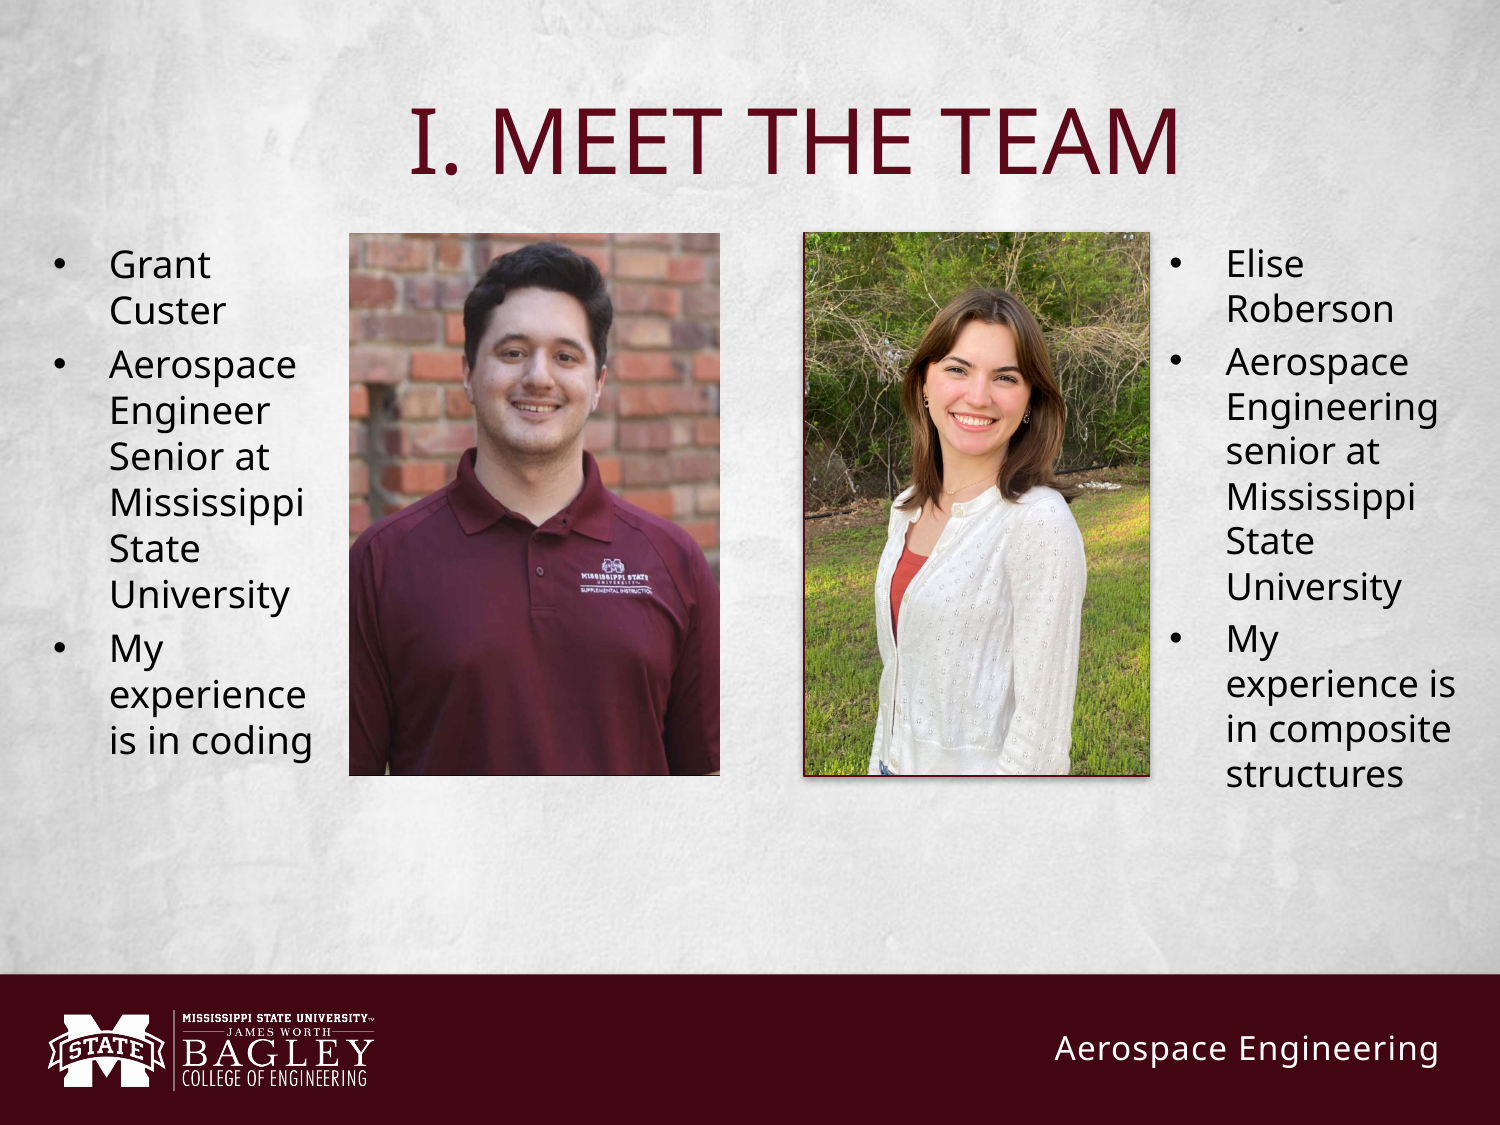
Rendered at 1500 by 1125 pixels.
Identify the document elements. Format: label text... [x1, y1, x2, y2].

title I. MEET THE TEAM [393, 44, 1215, 232]
text_box Grant Custer Aerospace Engineer Senior at Mississippi State University My experience is in coding [38, 232, 348, 777]
text_box Elise Roberson Aerospace Engineering senior at Mississippi State University My experience is in composite structures [1154, 232, 1490, 793]
picture [349, 232, 1249, 776]
